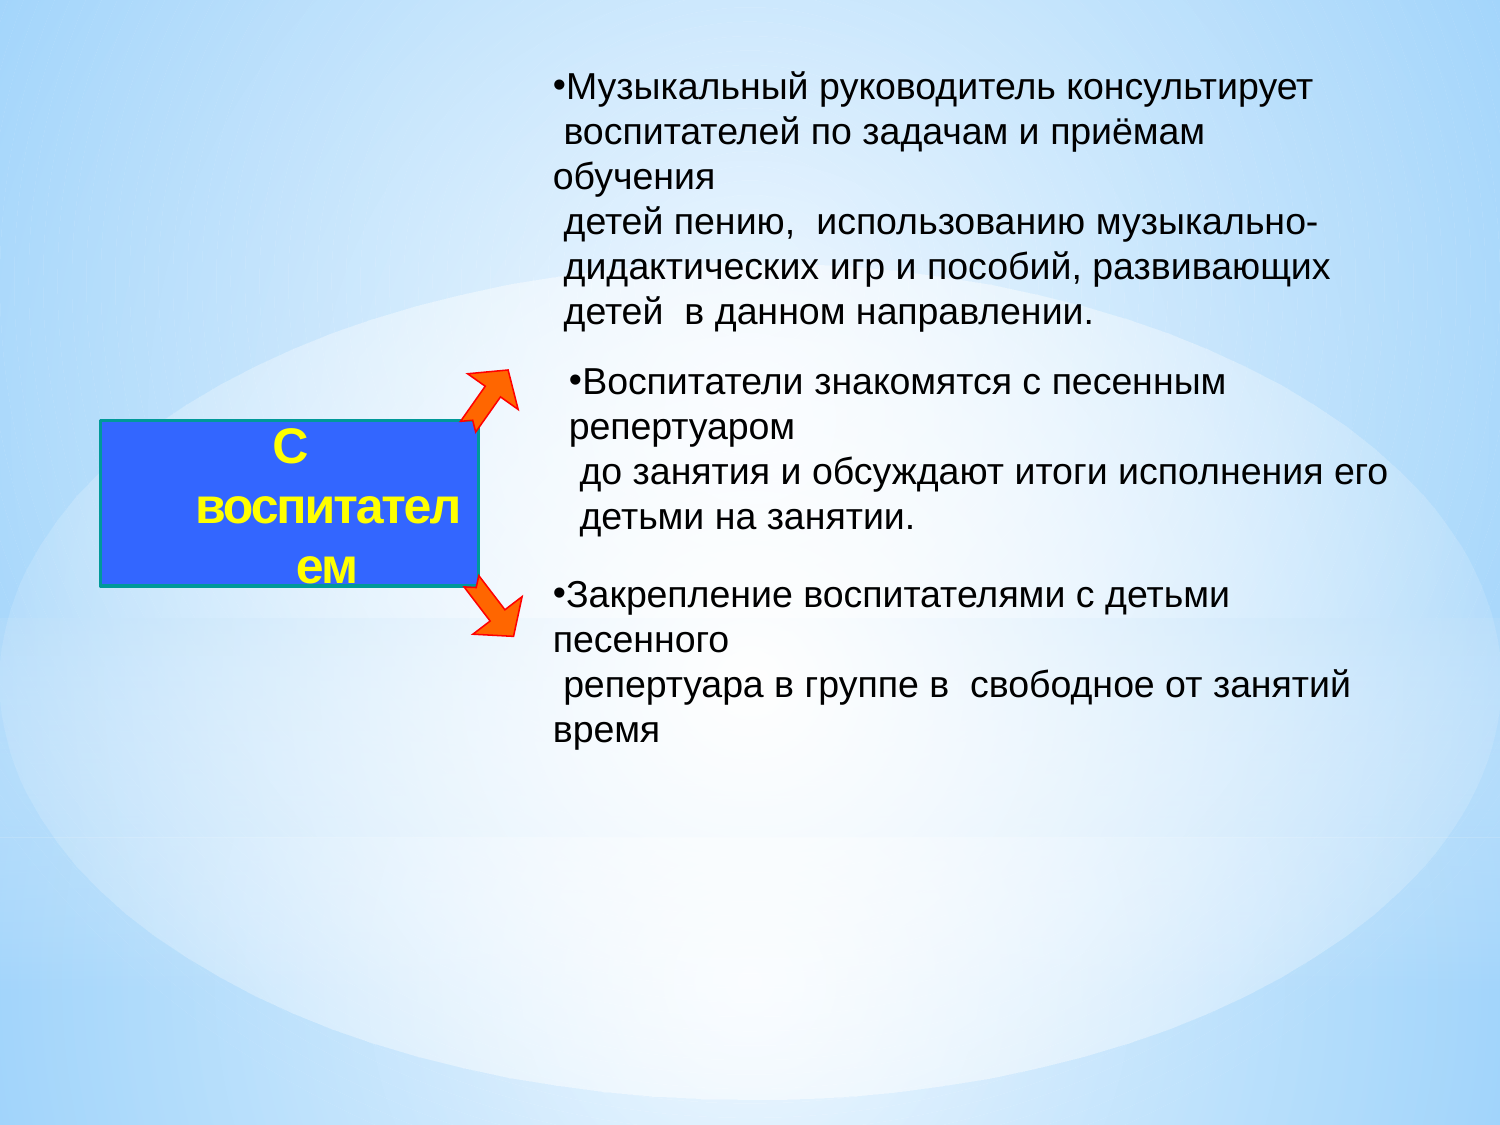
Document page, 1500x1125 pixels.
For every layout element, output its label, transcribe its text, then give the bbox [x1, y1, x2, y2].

list С воспитателем [100, 420, 479, 587]
text_box Закрепление воспитателями с детьми песенного репертуара в группе в свободное от занятий время [538, 562, 1429, 758]
text_box [464, 575, 523, 637]
text_box Музыкальный руководитель консультирует воспитателей по задачам и приёмам обучения детей пению, использованию музыкально- дидактических игр и пособий, развивающих детей в данном направлении. [538, 54, 1359, 340]
text_box [460, 369, 519, 433]
text_box Воспитатели знакомятся с песенным репертуаром до занятия и обсуждают итоги исполнения его детьми на занятии. [554, 349, 1429, 545]
